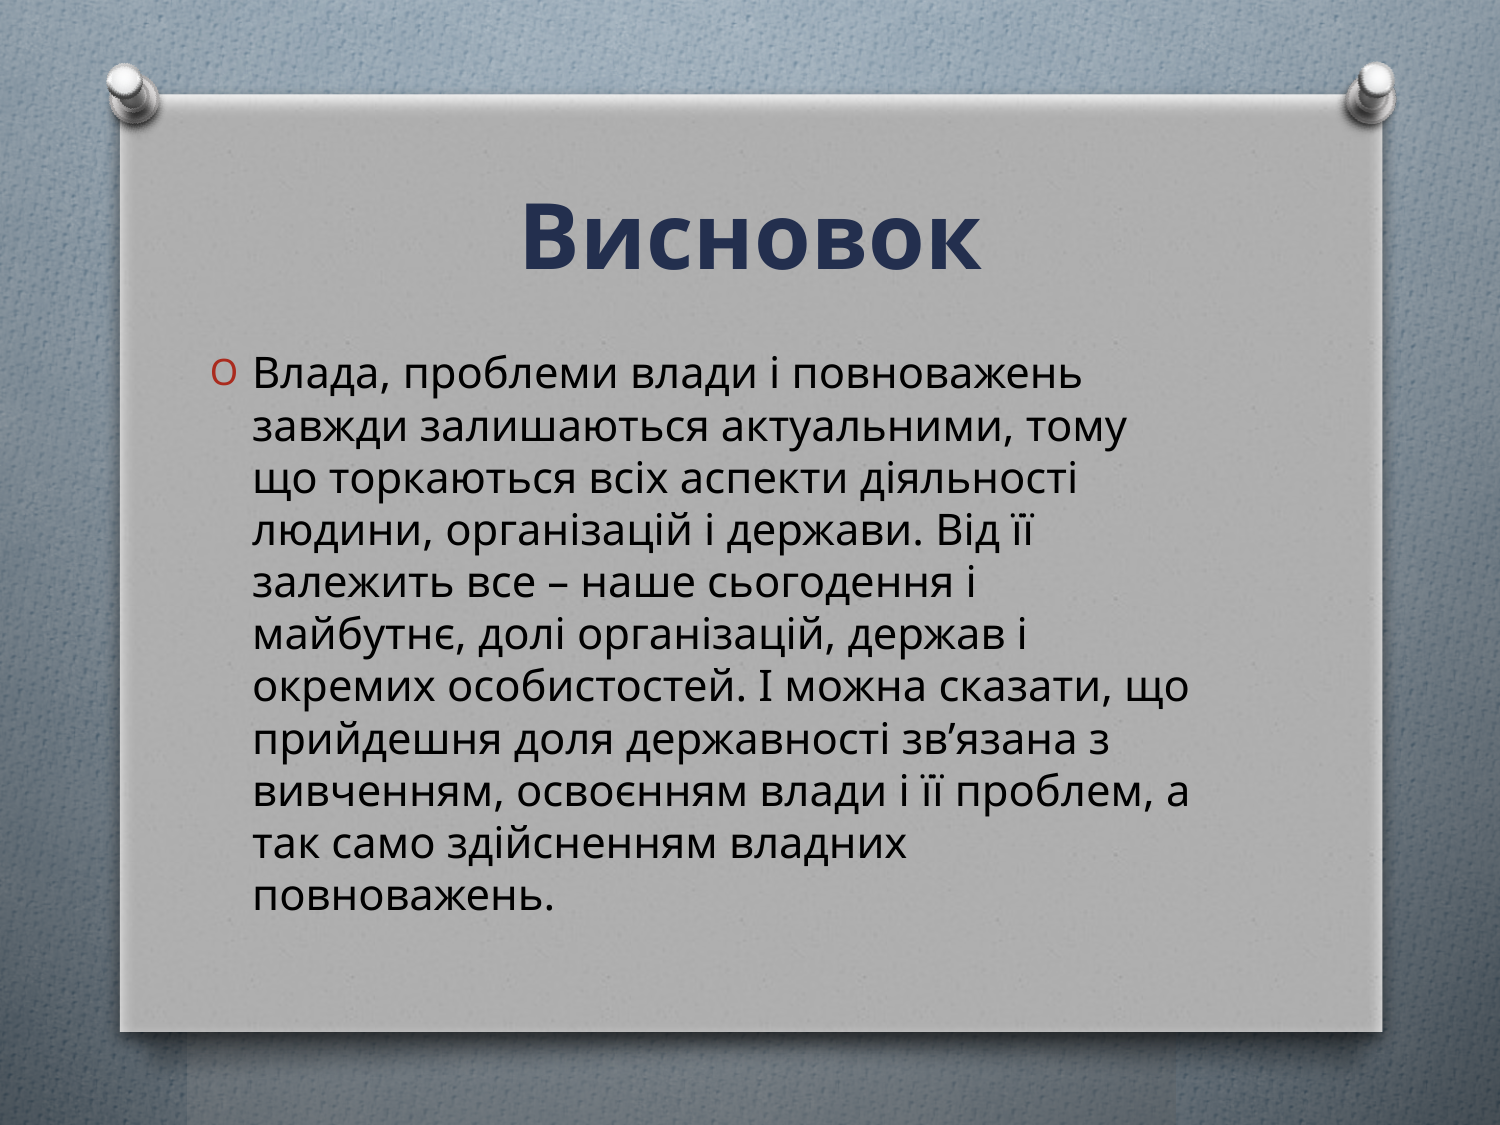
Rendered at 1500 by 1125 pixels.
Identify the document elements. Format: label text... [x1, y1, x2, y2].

title Висновок [179, 134, 1323, 332]
picture [1317, 35, 1439, 156]
list Влада, проблеми влади і повноважень завжди залишаються актуальними, тому що торкаються всіх аспекти діяльності людини, організацій і держави. Від її залежить все – наше сьогодення і майбутнє, долі організацій, держав і окремих особистостей. І можна сказати, що прийдешня доля державності зв’язана з вивченням, освоєнням влади і її проблем, а так само здійсненням владних повноважень. [194, 338, 1212, 930]
picture [75, 29, 198, 153]
